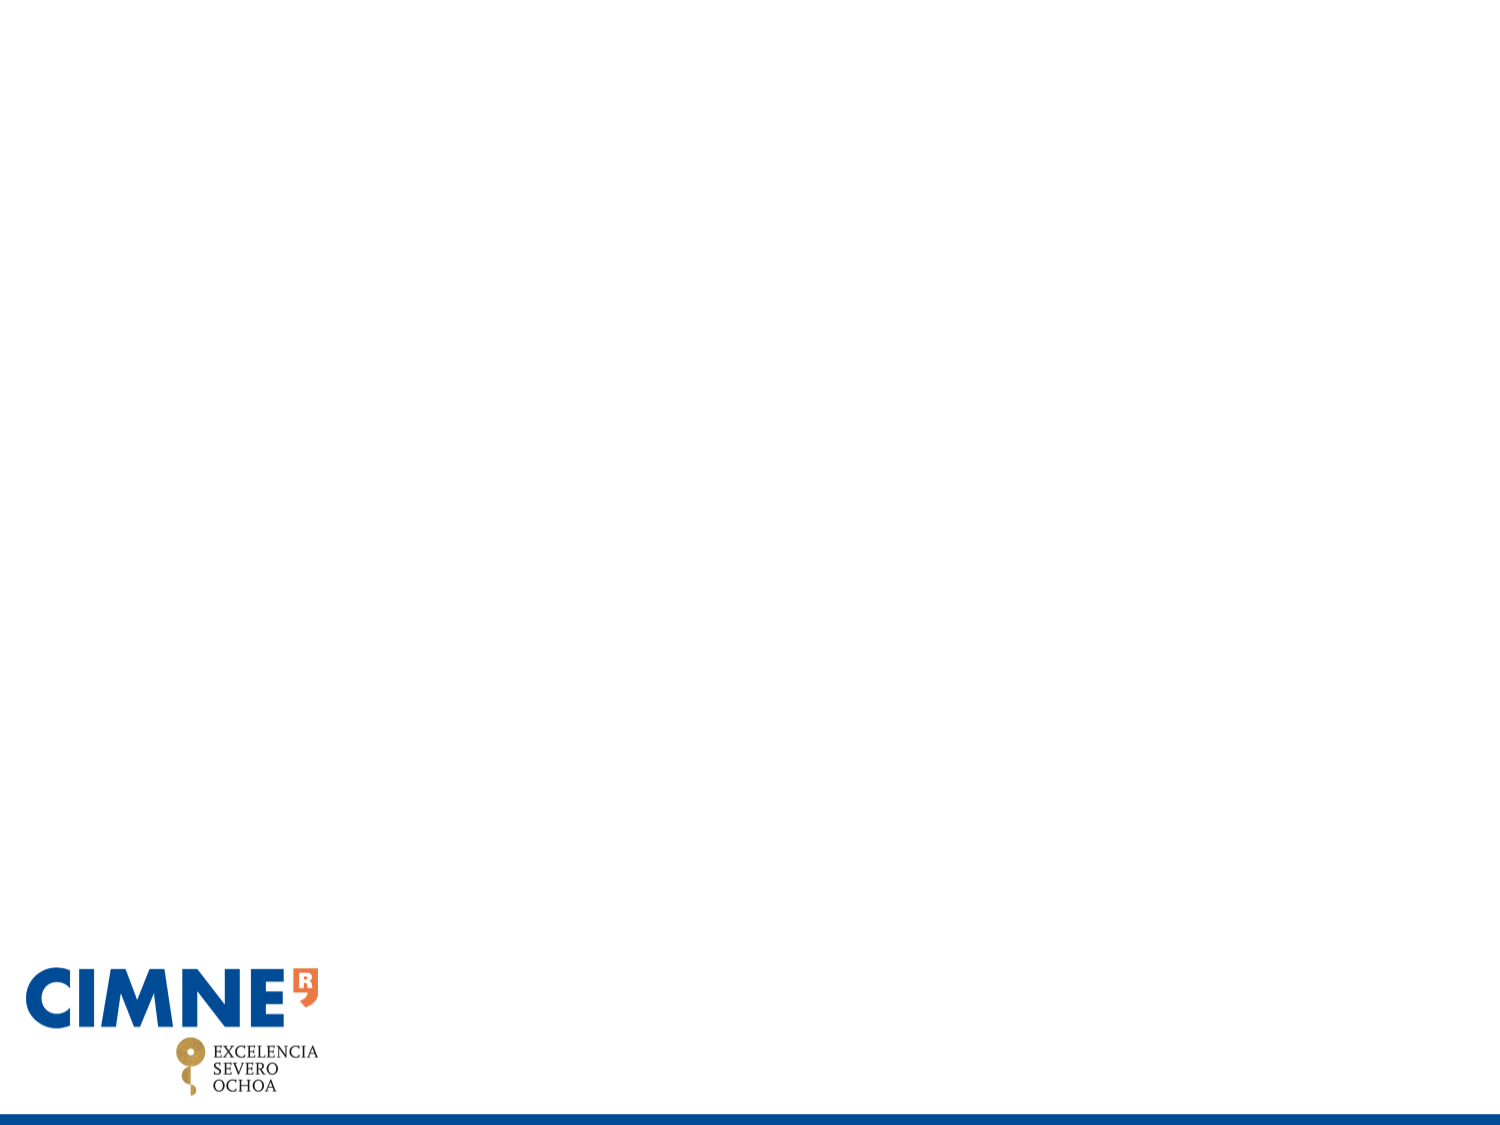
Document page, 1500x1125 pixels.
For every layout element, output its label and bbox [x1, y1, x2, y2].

picture [0, 927, 1500, 1125]
